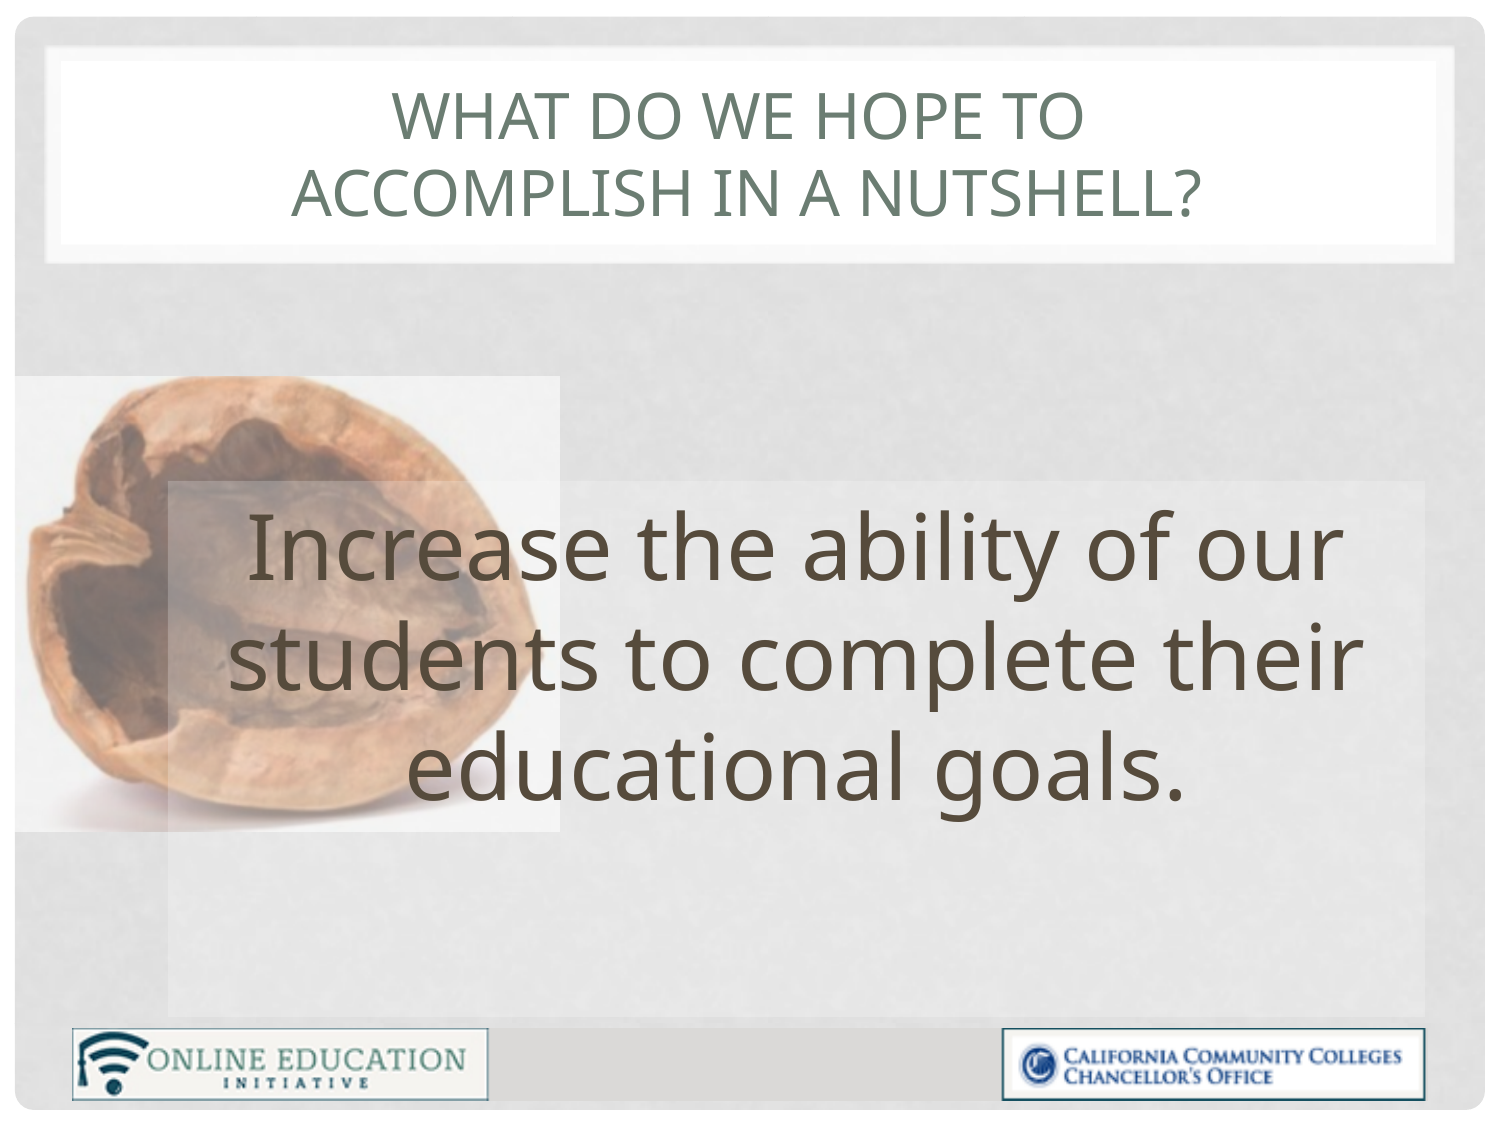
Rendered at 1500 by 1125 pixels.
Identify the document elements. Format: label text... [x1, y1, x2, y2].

list Increase the ability of our students to complete their educational goals. [167, 480, 1425, 1017]
picture [0, 375, 560, 832]
title What do we hope to accomplish in a nutshell? [69, 66, 1425, 238]
picture [72, 1027, 1428, 1102]
